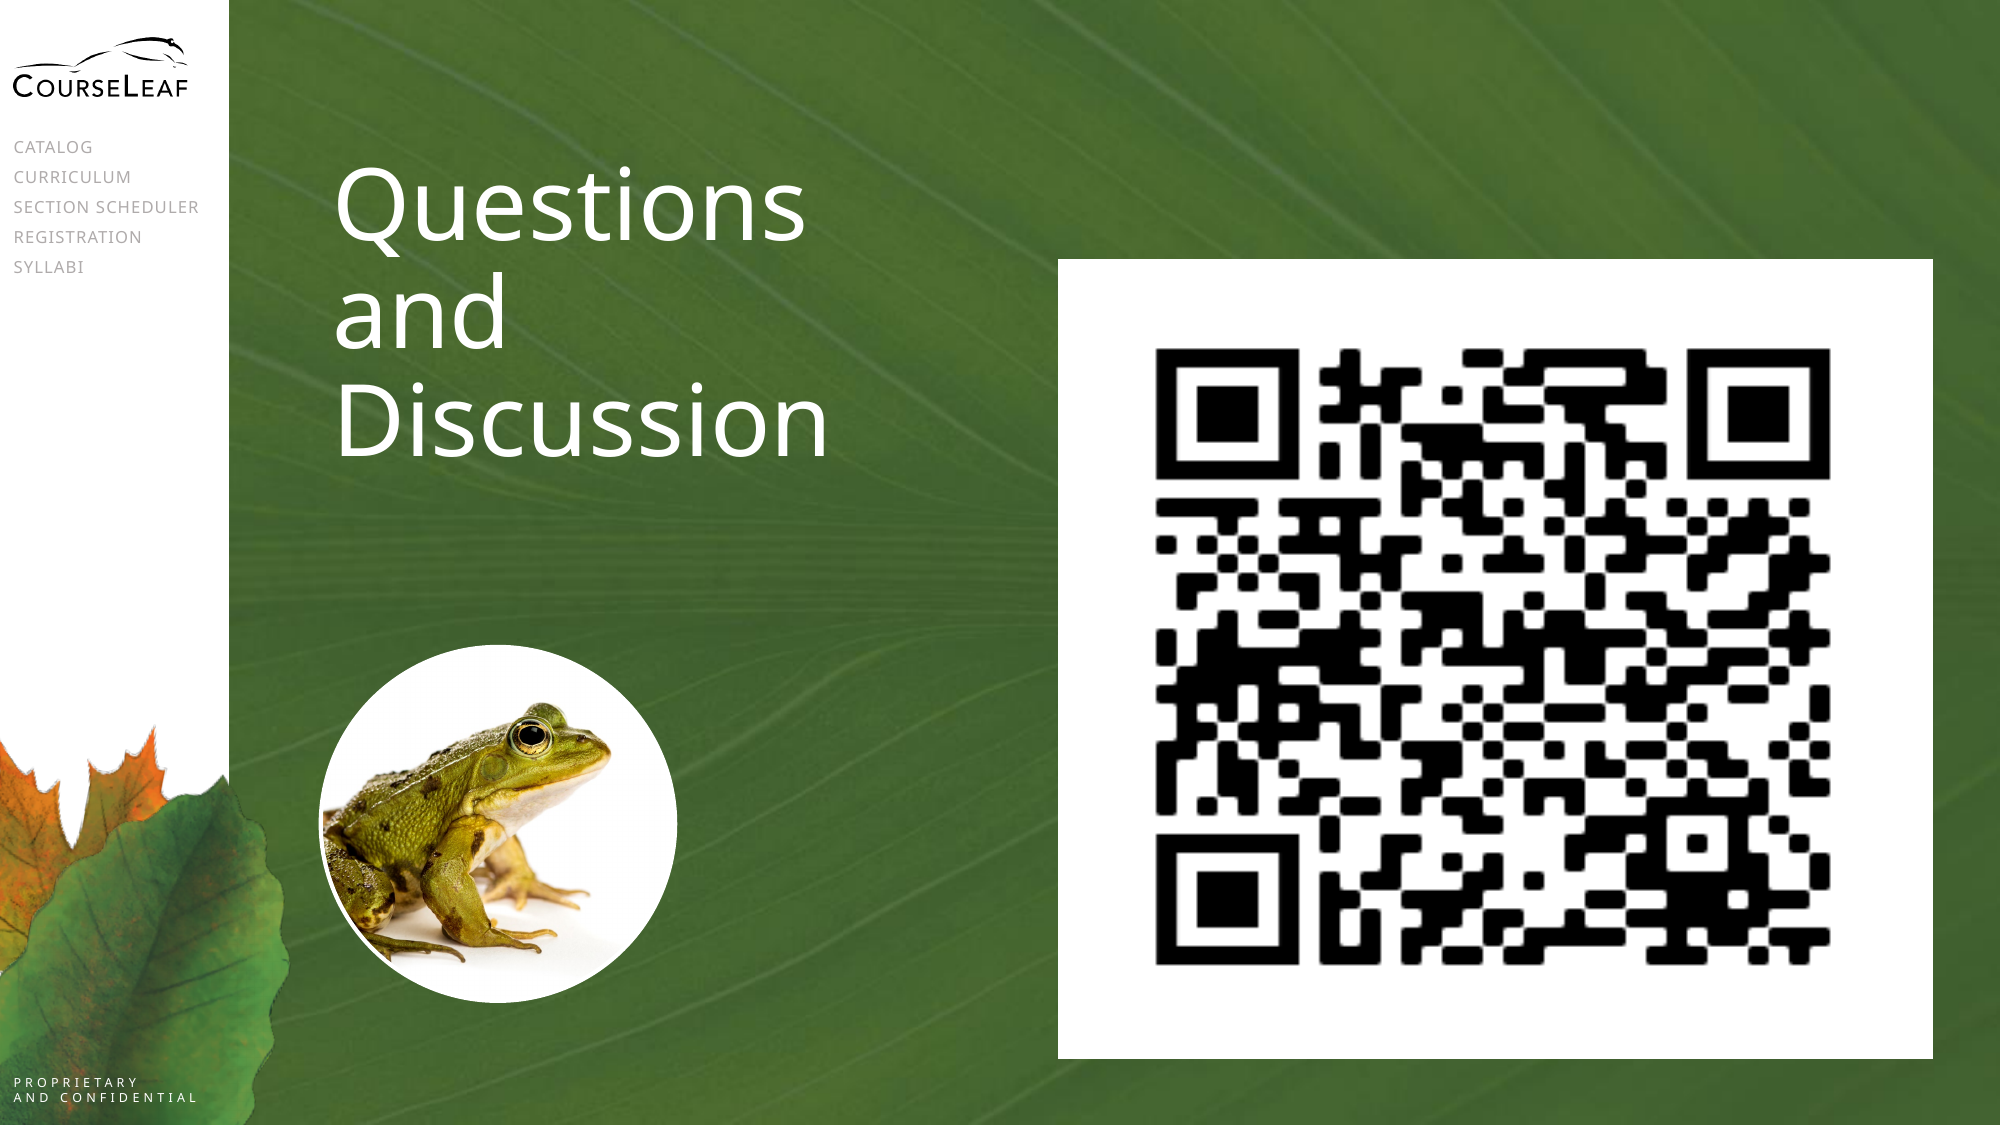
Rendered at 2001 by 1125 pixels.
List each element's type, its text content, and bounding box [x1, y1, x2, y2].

picture [0, 0, 2000, 1125]
title Questions and Discussion [332, 99, 989, 478]
picture [13, 37, 188, 97]
